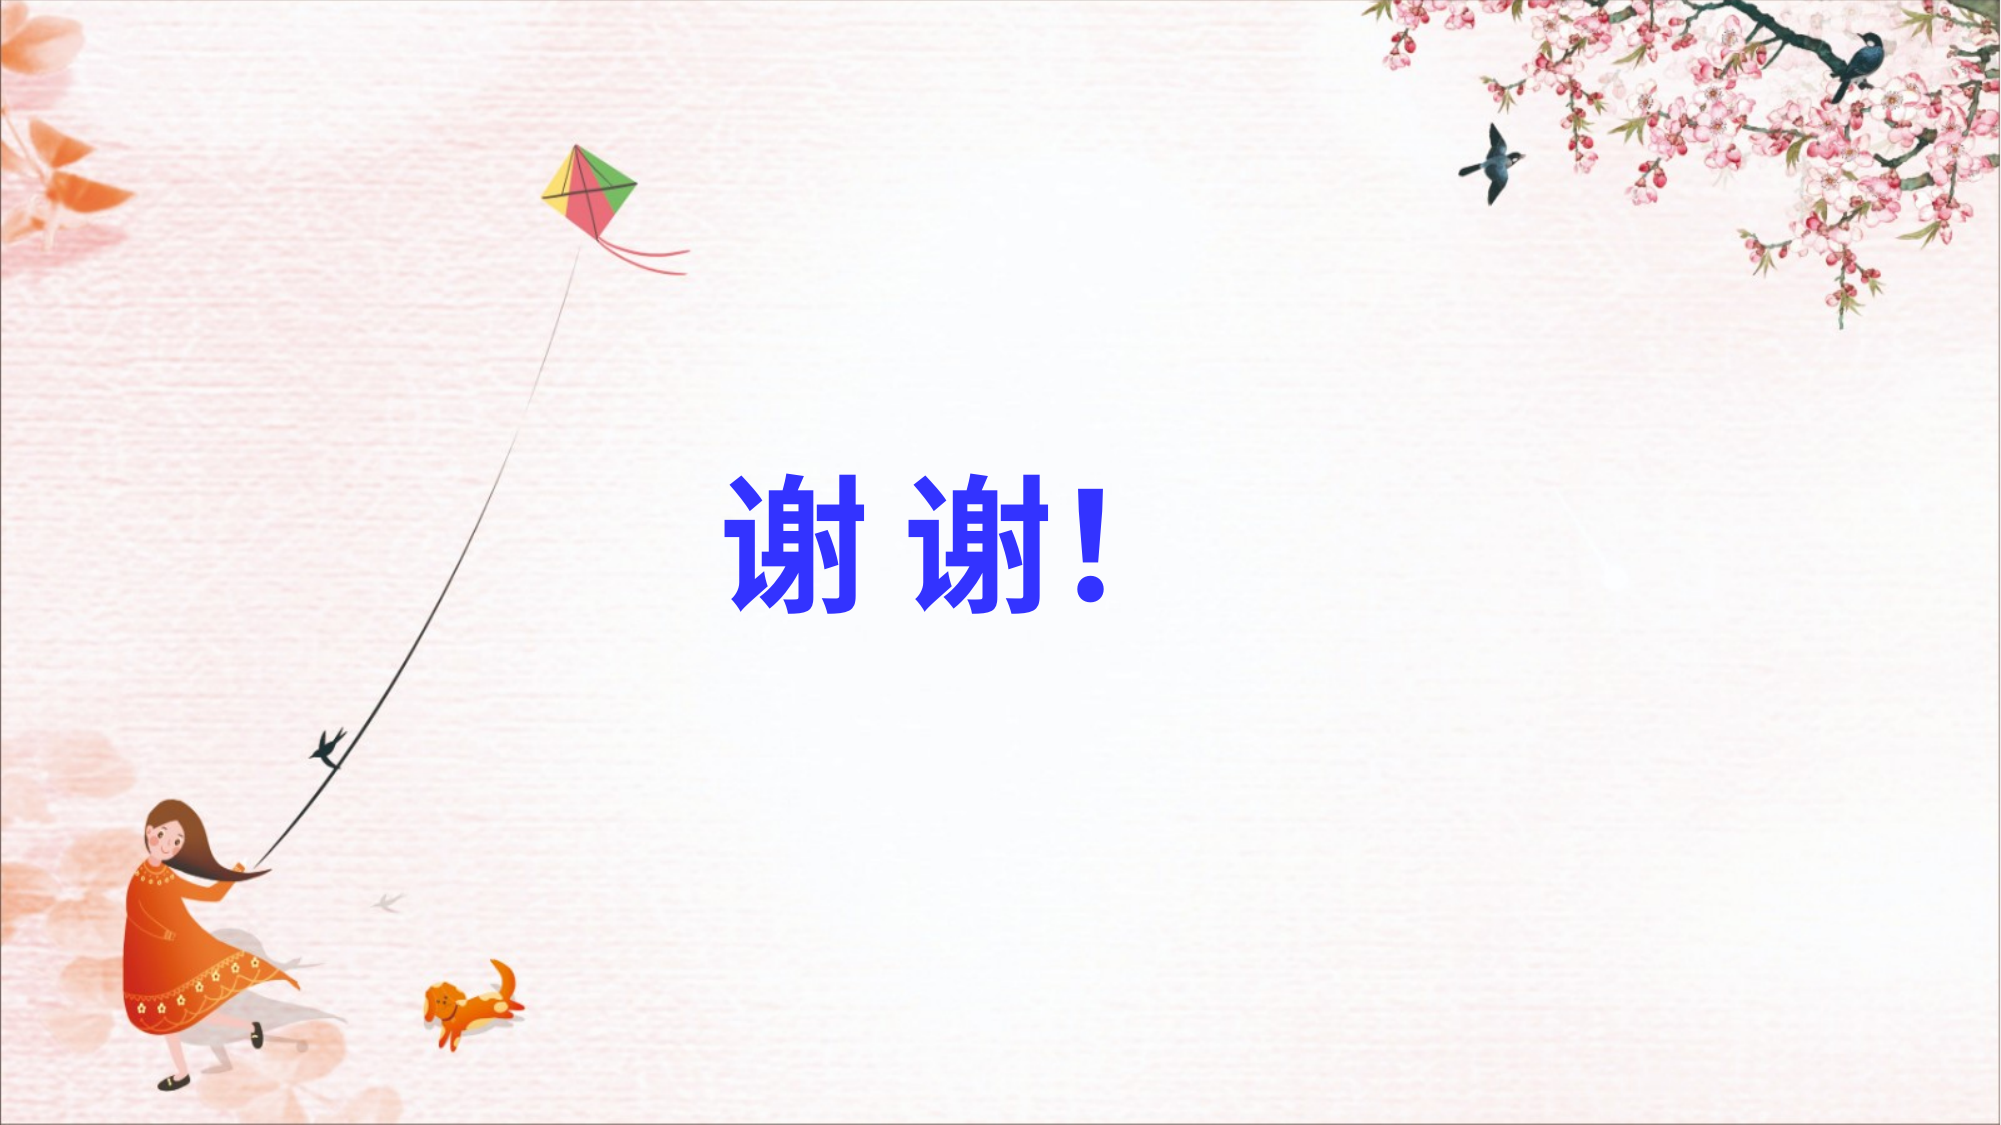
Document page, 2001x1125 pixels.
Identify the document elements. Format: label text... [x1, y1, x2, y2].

text_box 谢 谢！ [704, 444, 1449, 640]
picture [0, 0, 2001, 1125]
